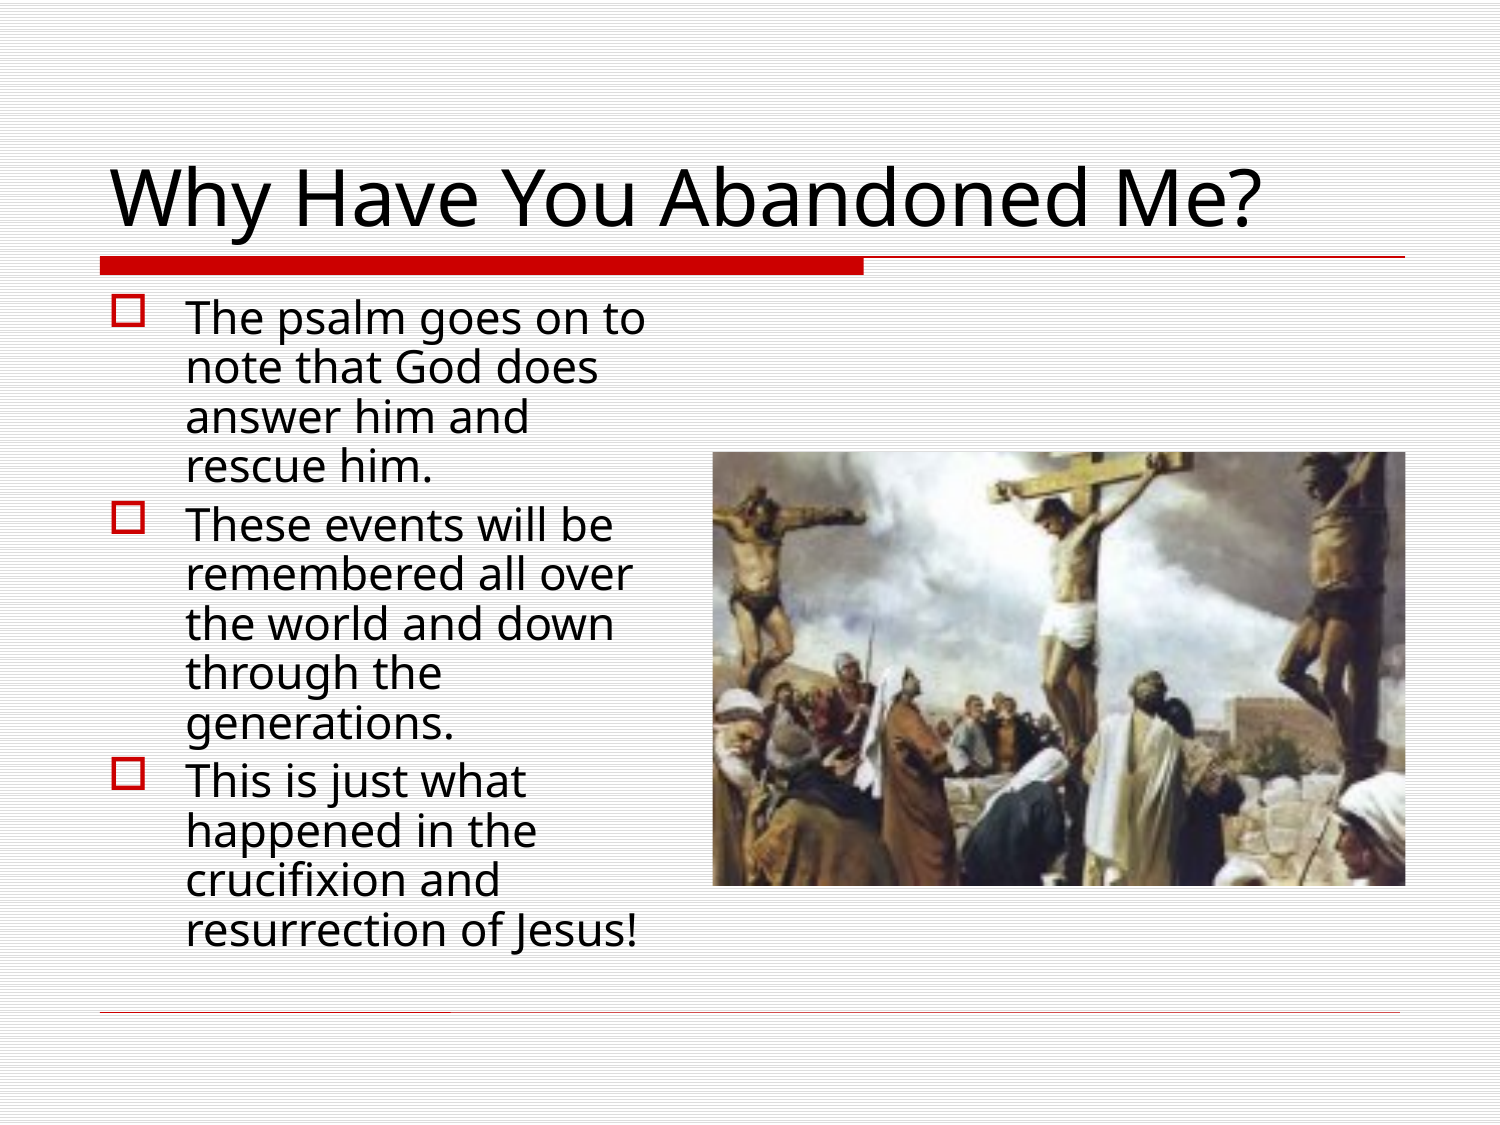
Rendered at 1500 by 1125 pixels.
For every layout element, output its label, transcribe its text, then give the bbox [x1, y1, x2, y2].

title Why Have You Abandoned Me? [94, 50, 1407, 250]
list The psalm goes on to note that God does answer him and rescue him. These events will be remembered all over the world and down through the generations. This is just what happened in the crucifixion and resurrection of Jesus! [92, 287, 688, 988]
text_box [712, 451, 1406, 886]
